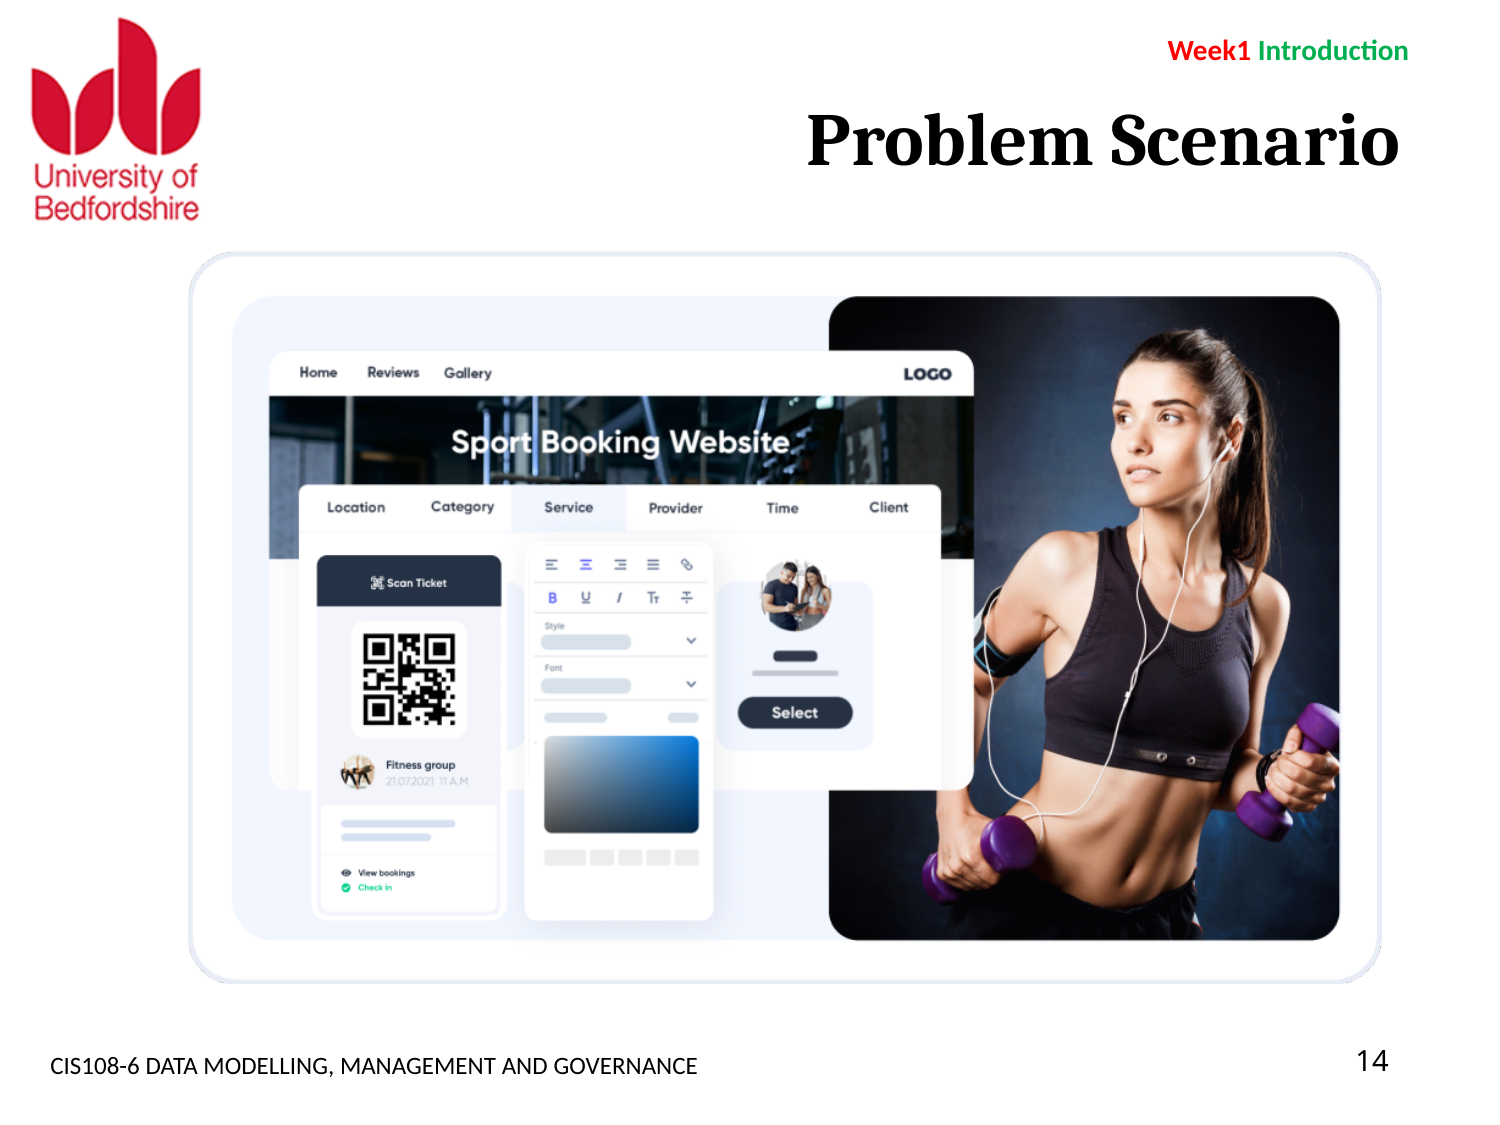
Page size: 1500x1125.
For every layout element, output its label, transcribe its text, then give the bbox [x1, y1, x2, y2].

picture [0, 0, 237, 236]
title Problem Scenario [265, 79, 1416, 192]
footer CIS108-6 DATA MODELLING, MANAGEMENT AND GOVERNANCE [35, 1035, 750, 1095]
slide_number Week1 Introduction [1080, 19, 1431, 79]
picture [188, 251, 1382, 984]
